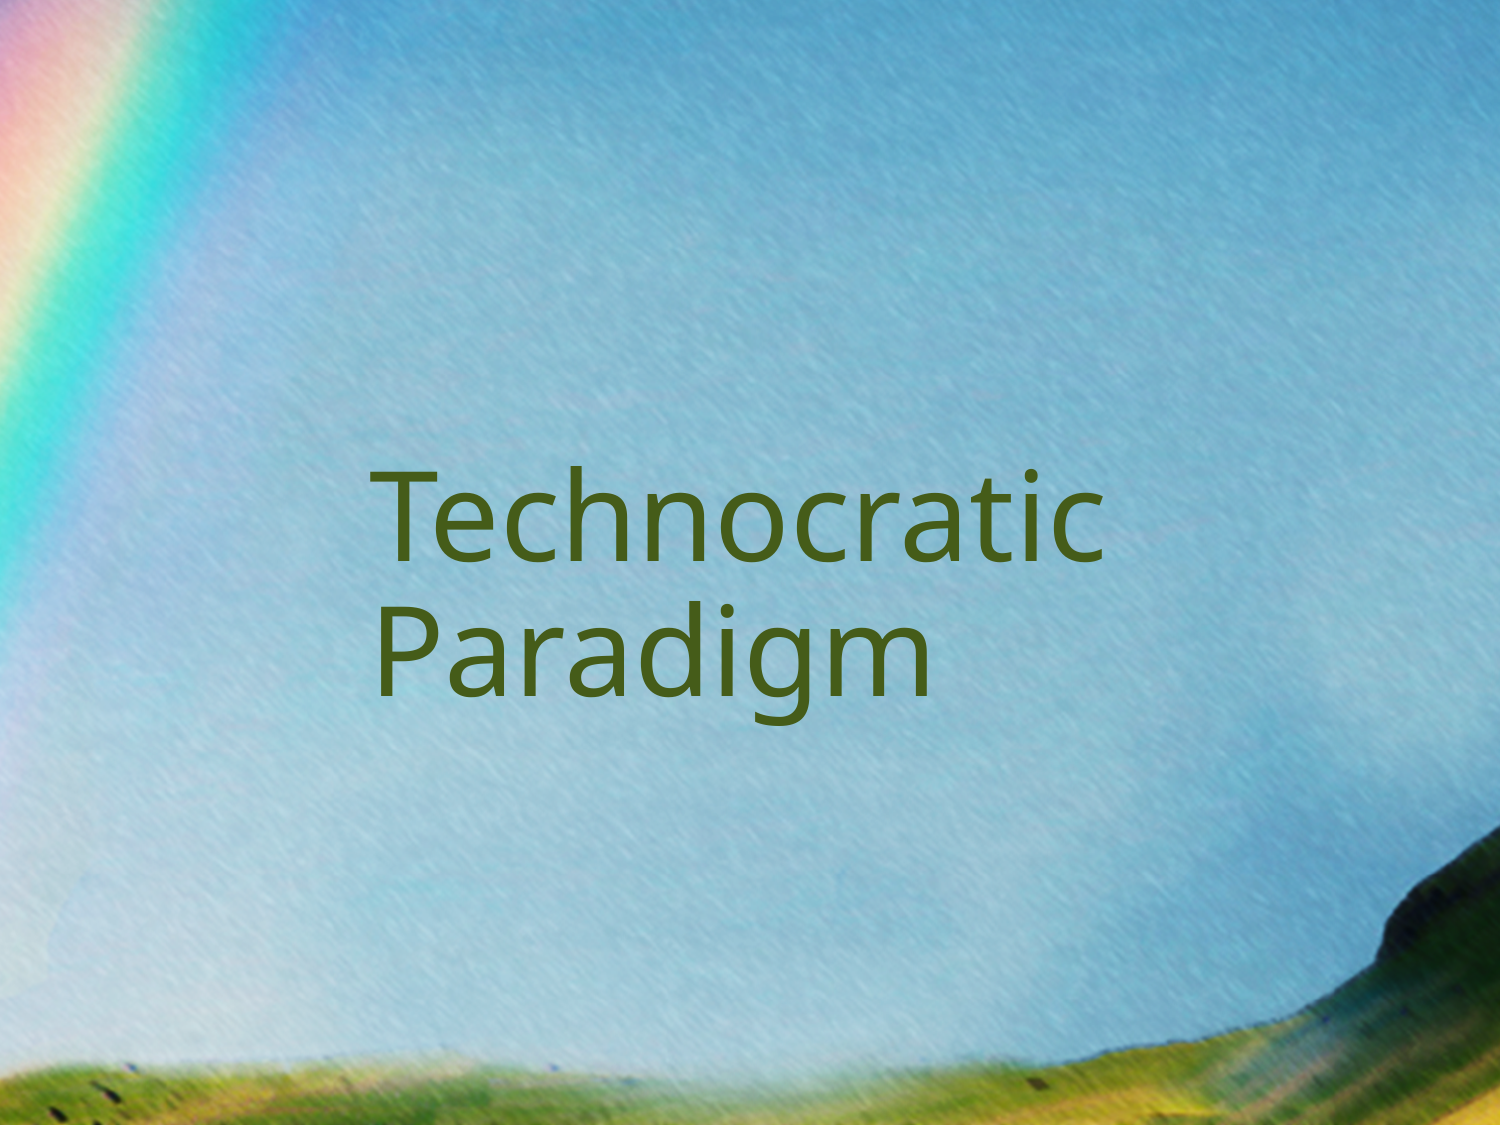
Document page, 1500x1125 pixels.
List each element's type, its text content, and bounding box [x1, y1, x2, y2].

title Technocratic Paradigm [354, 263, 1366, 731]
picture [0, 0, 1500, 1125]
